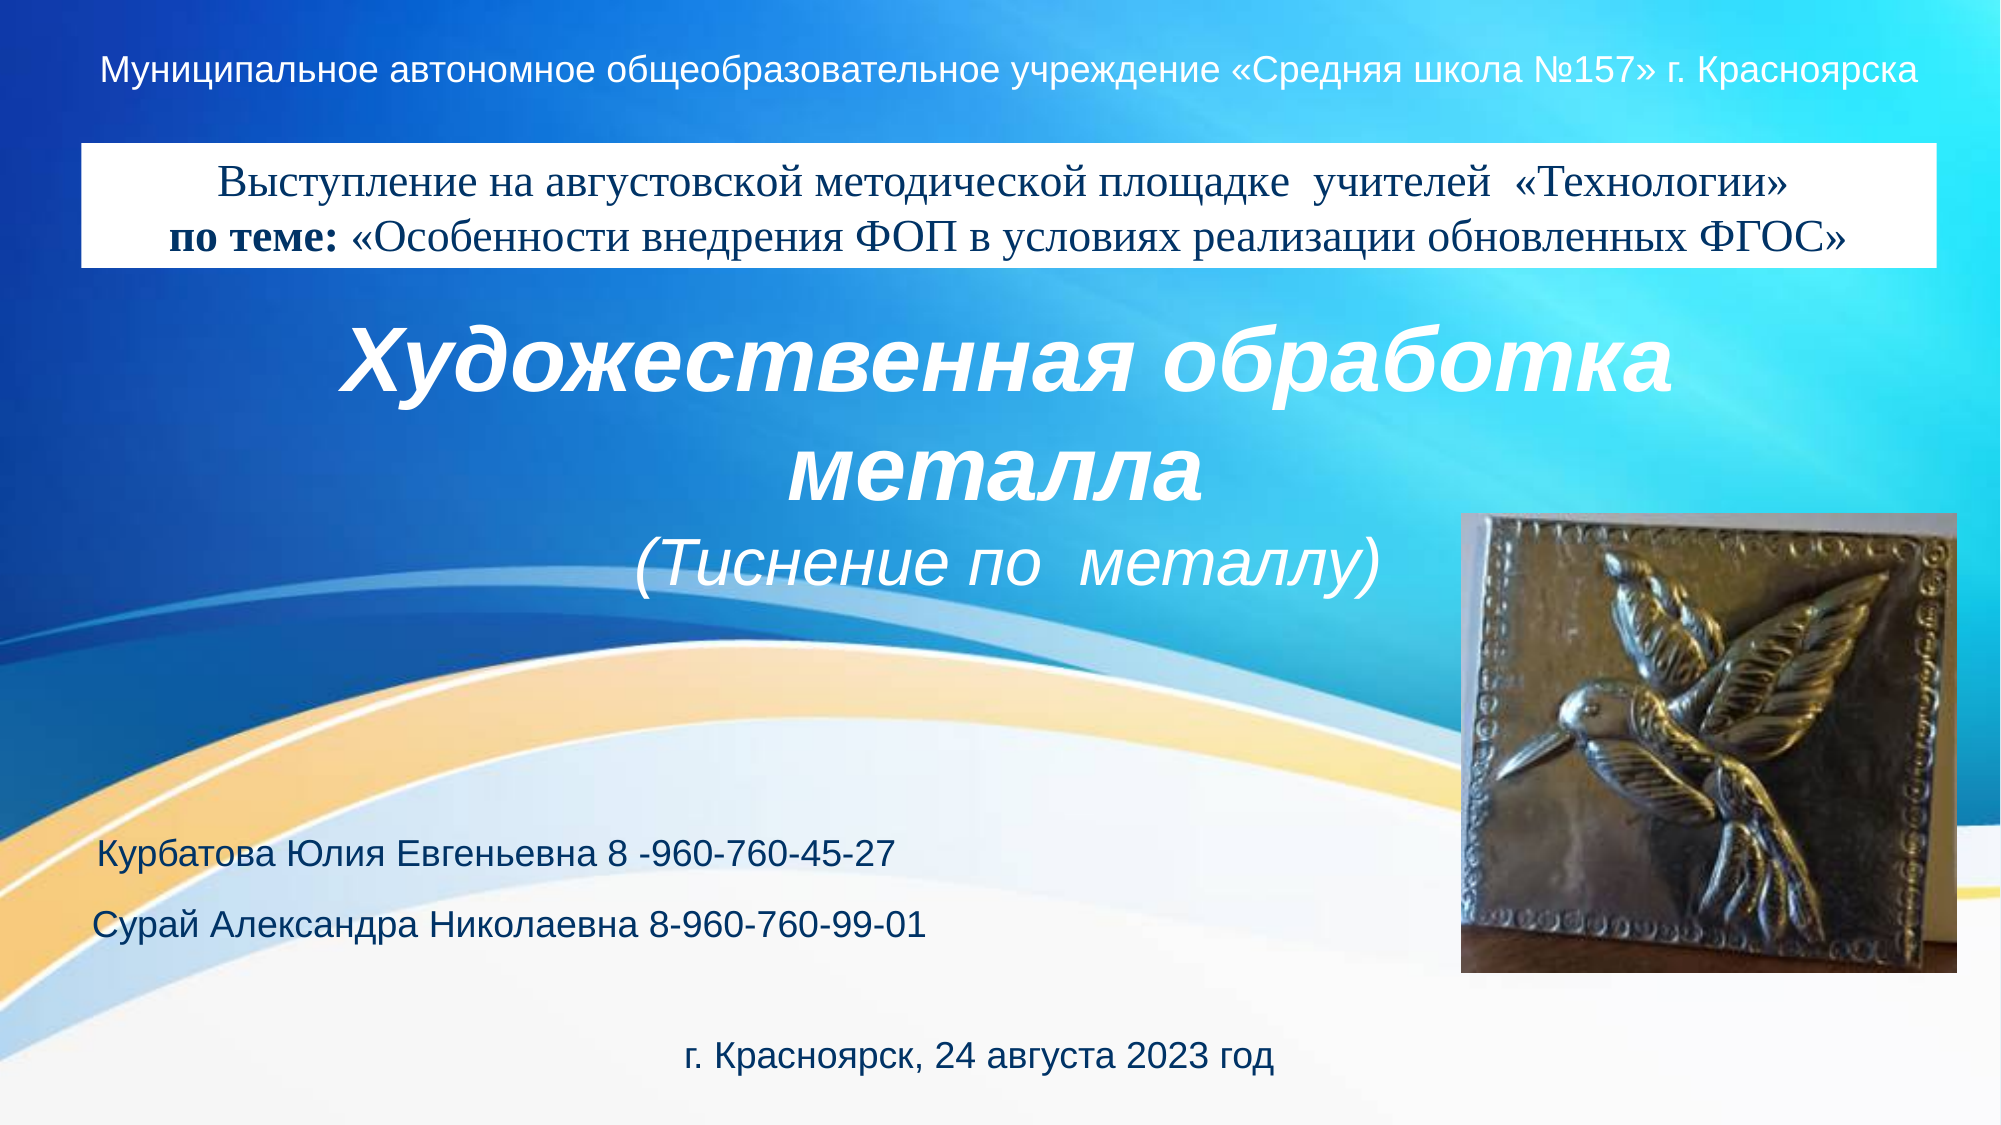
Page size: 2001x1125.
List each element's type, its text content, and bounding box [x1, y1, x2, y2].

title Художественная обработка металла (Тиснение по металлу) [278, 315, 1740, 663]
text_box Сурай Александра Николаевна 8-960-760-99-01 [77, 893, 943, 953]
picture [0, 0, 2001, 1125]
text_box Муниципальное автономное общеобразовательное учреждение «Средняя школа №157» г. Красноярска [76, 37, 1942, 143]
text_box Выступление на августовской методической площадке учителей «Технологии» по теме: «Особенности внедрения ФОП в условиях реализации обновленных ФГОС» [81, 143, 1937, 268]
text_box Курбатова Юлия Евгеньевна 8 -960-760-45-27 [81, 821, 912, 882]
text_box г. Красноярск, 24 августа 2023 год [669, 1023, 1290, 1084]
